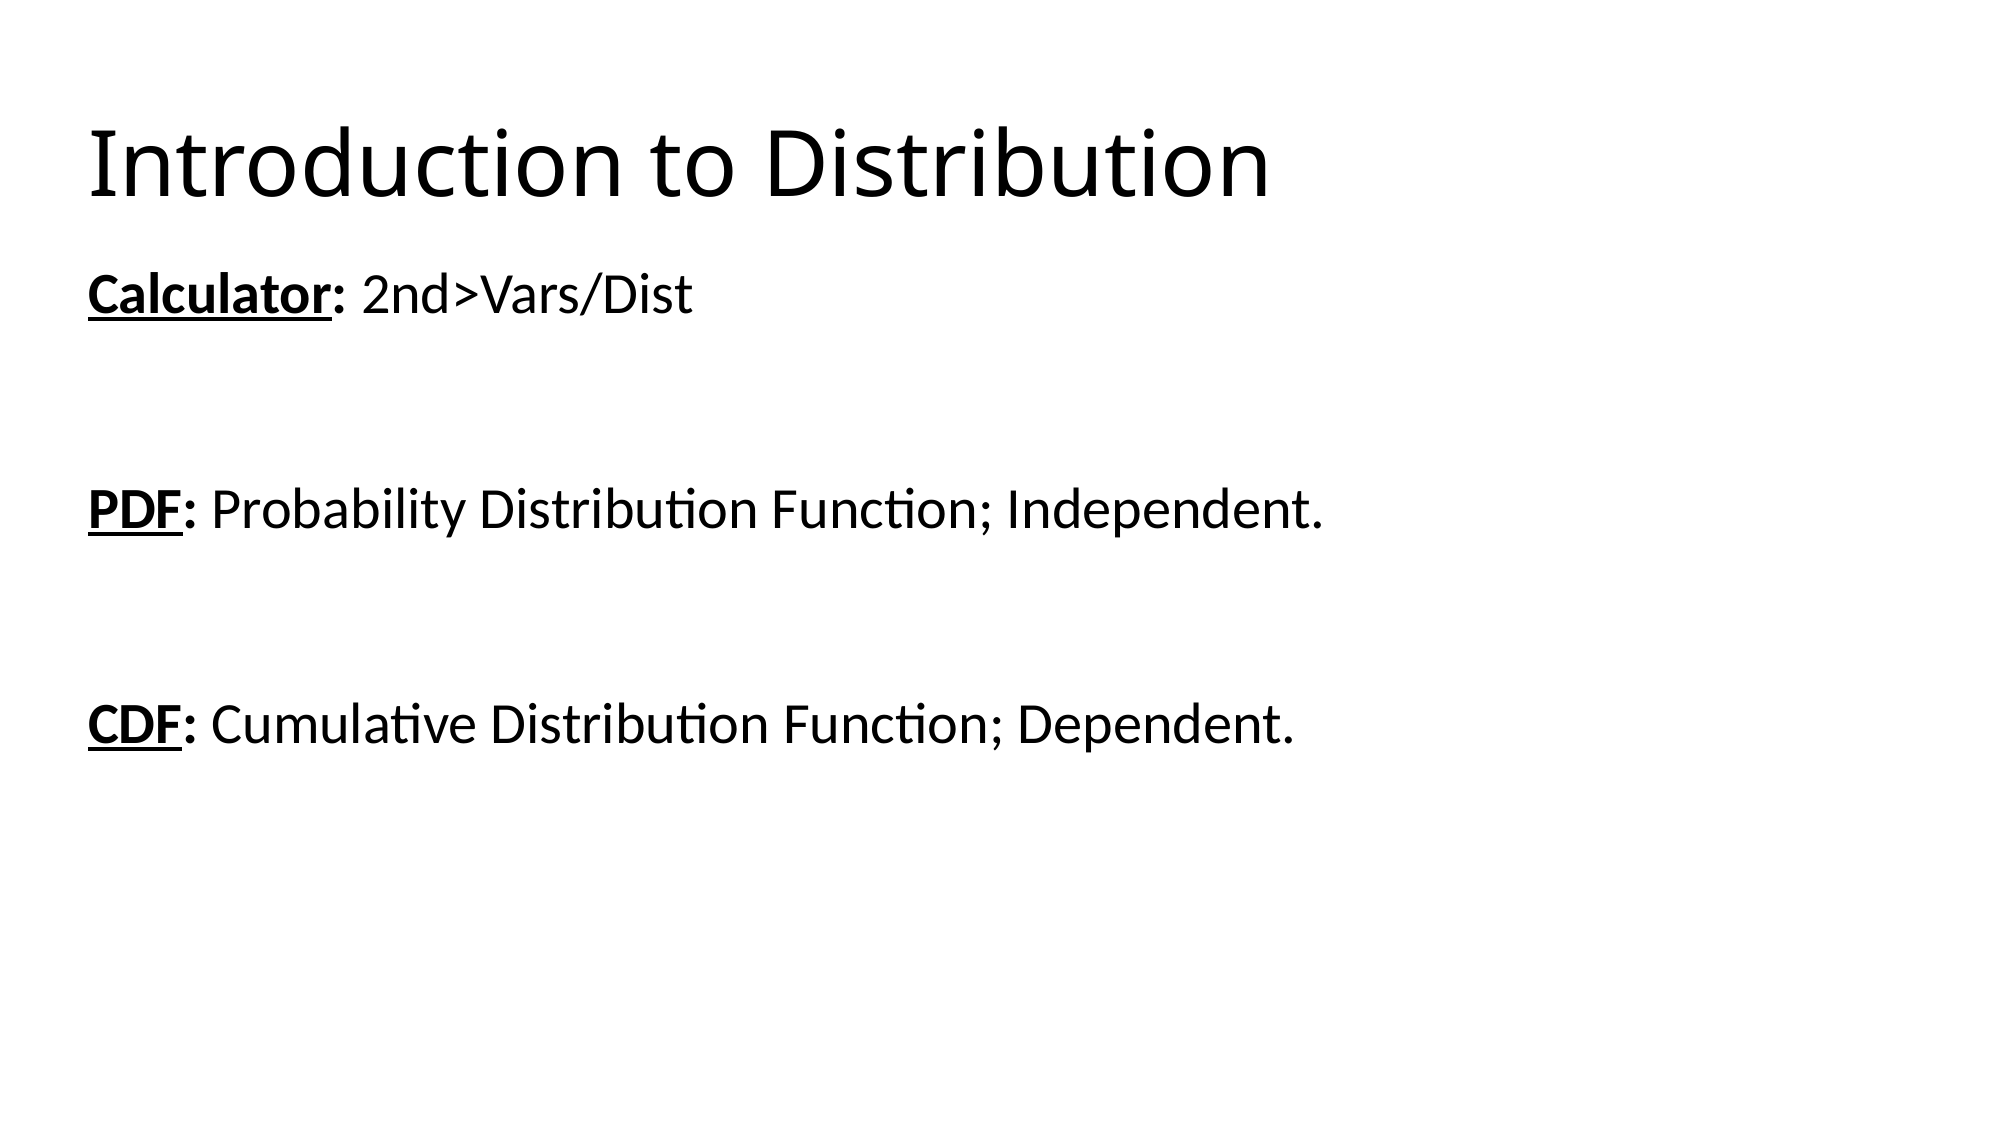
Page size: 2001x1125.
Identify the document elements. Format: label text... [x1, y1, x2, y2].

title Introduction to Distribution [68, 97, 1932, 223]
list Calculator: 2nd>Vars/Dist PDF: Probability Distribution Function; Independent. CDF: Cumulative Distribution Function; Dependent. [68, 243, 1932, 991]
